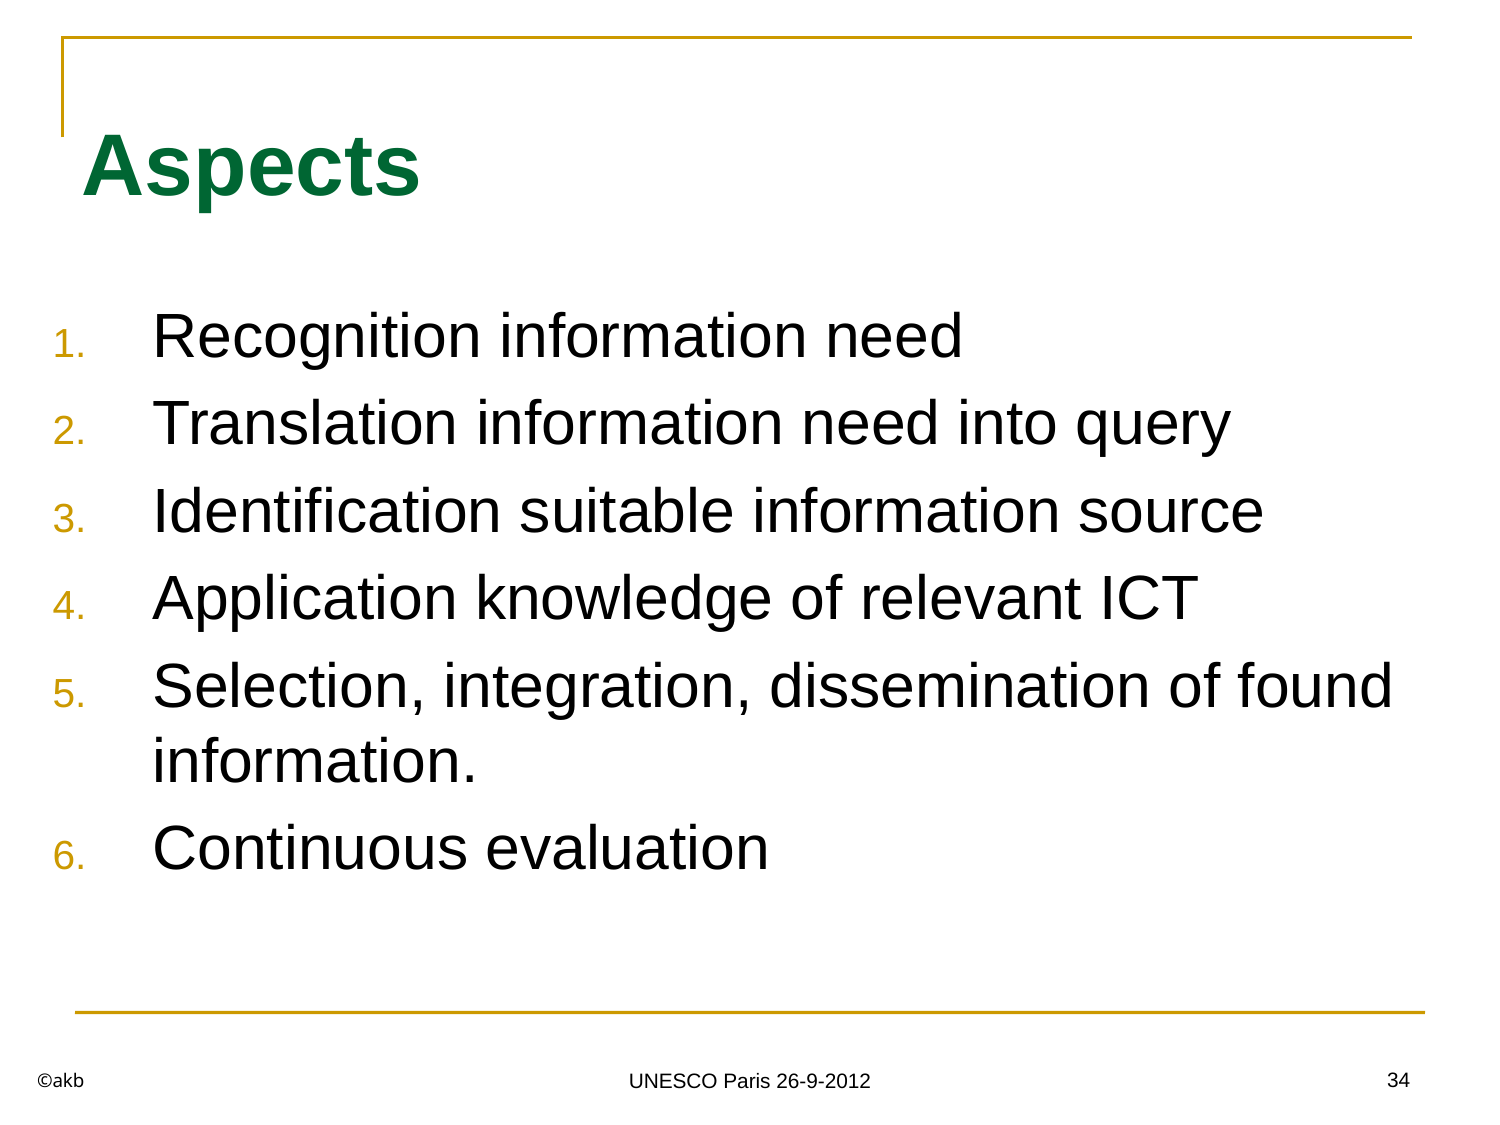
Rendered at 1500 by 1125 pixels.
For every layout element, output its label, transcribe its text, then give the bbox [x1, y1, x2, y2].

slide_number ©akb [22, 1024, 373, 1100]
list Recognition information need Translation information need into query Identification suitable information source Application knowledge of relevant ICT Selection, integration, dissemination of found information. Continuous evaluation [37, 287, 1500, 972]
slide_number 34 [1074, 1024, 1425, 1100]
title Aspects [66, 99, 1500, 225]
footer UNESCO Paris 26-9-2012 [512, 1025, 988, 1100]
